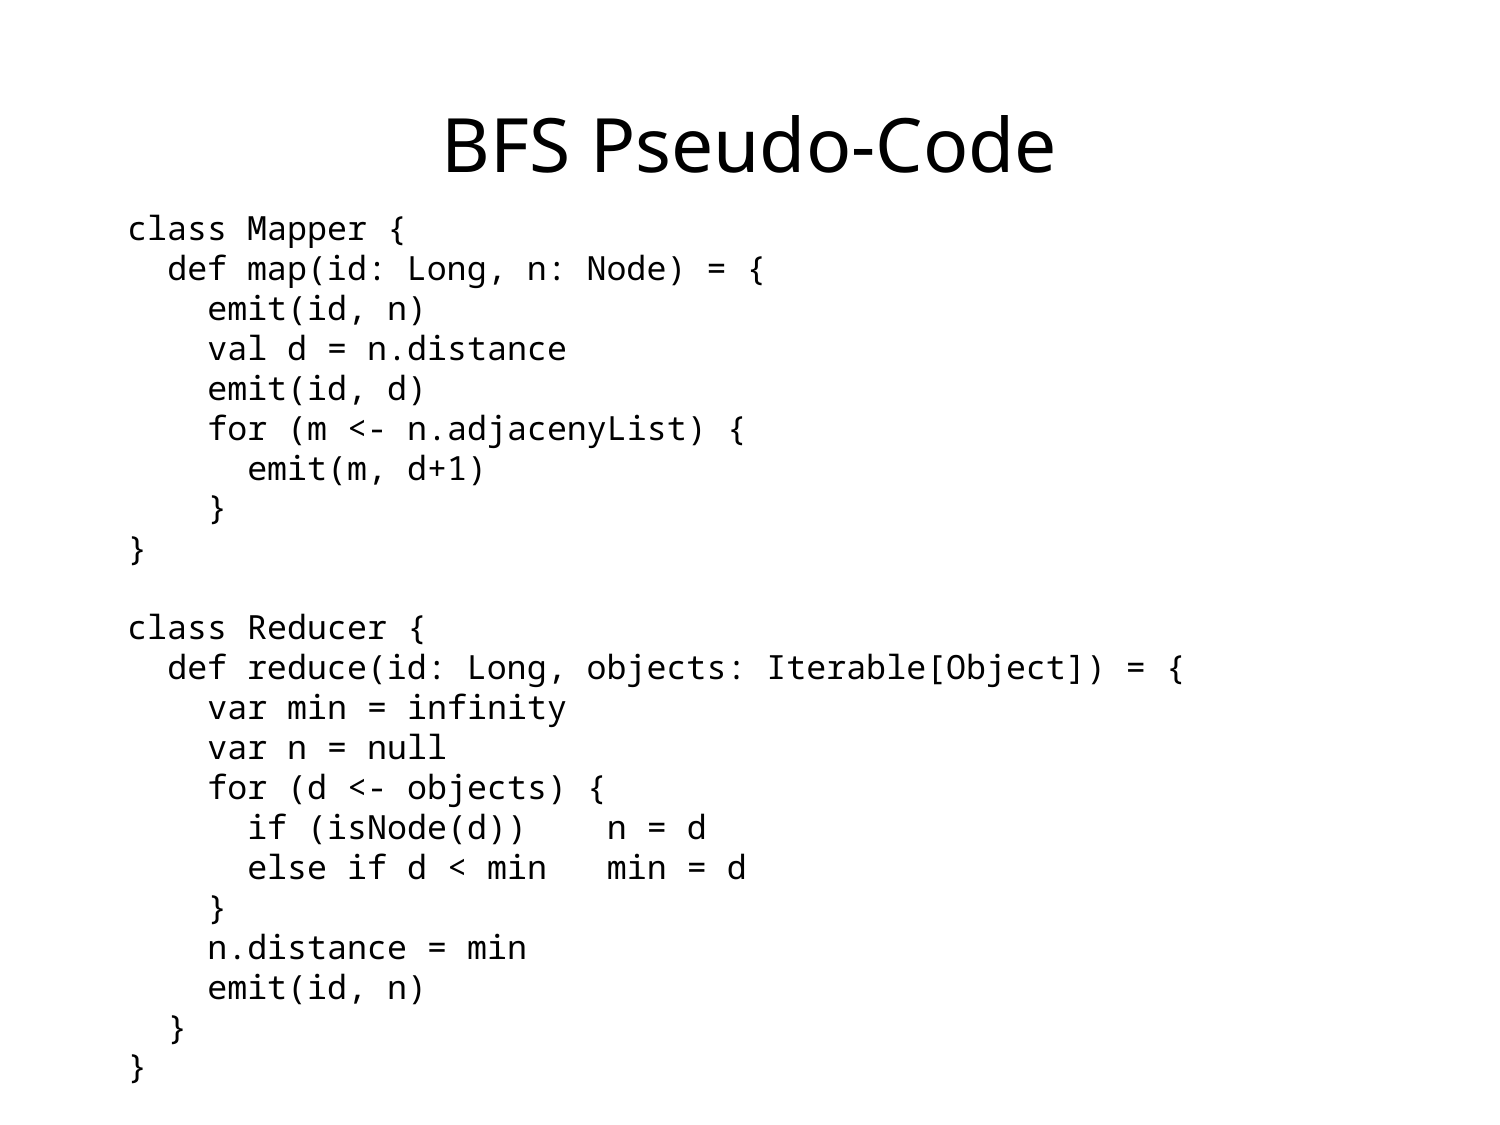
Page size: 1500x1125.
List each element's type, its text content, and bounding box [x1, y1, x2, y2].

text_box BFS Pseudo-Code [0, 90, 1500, 203]
text_box class Mapper { def map(id: Long, n: Node) = { emit(id, n) val d = n.distance emit(id, d) for (m <- n.adjacenyList) { emit(m, d+1) } } class Reducer { def reduce(id: Long, objects: Iterable[Object]) = { var min = infinity var n = null for (d <- objects) { if (isNode(d)) n = d else if d < min min = d } n.distance = min emit(id, n) } } [112, 199, 1413, 1093]
